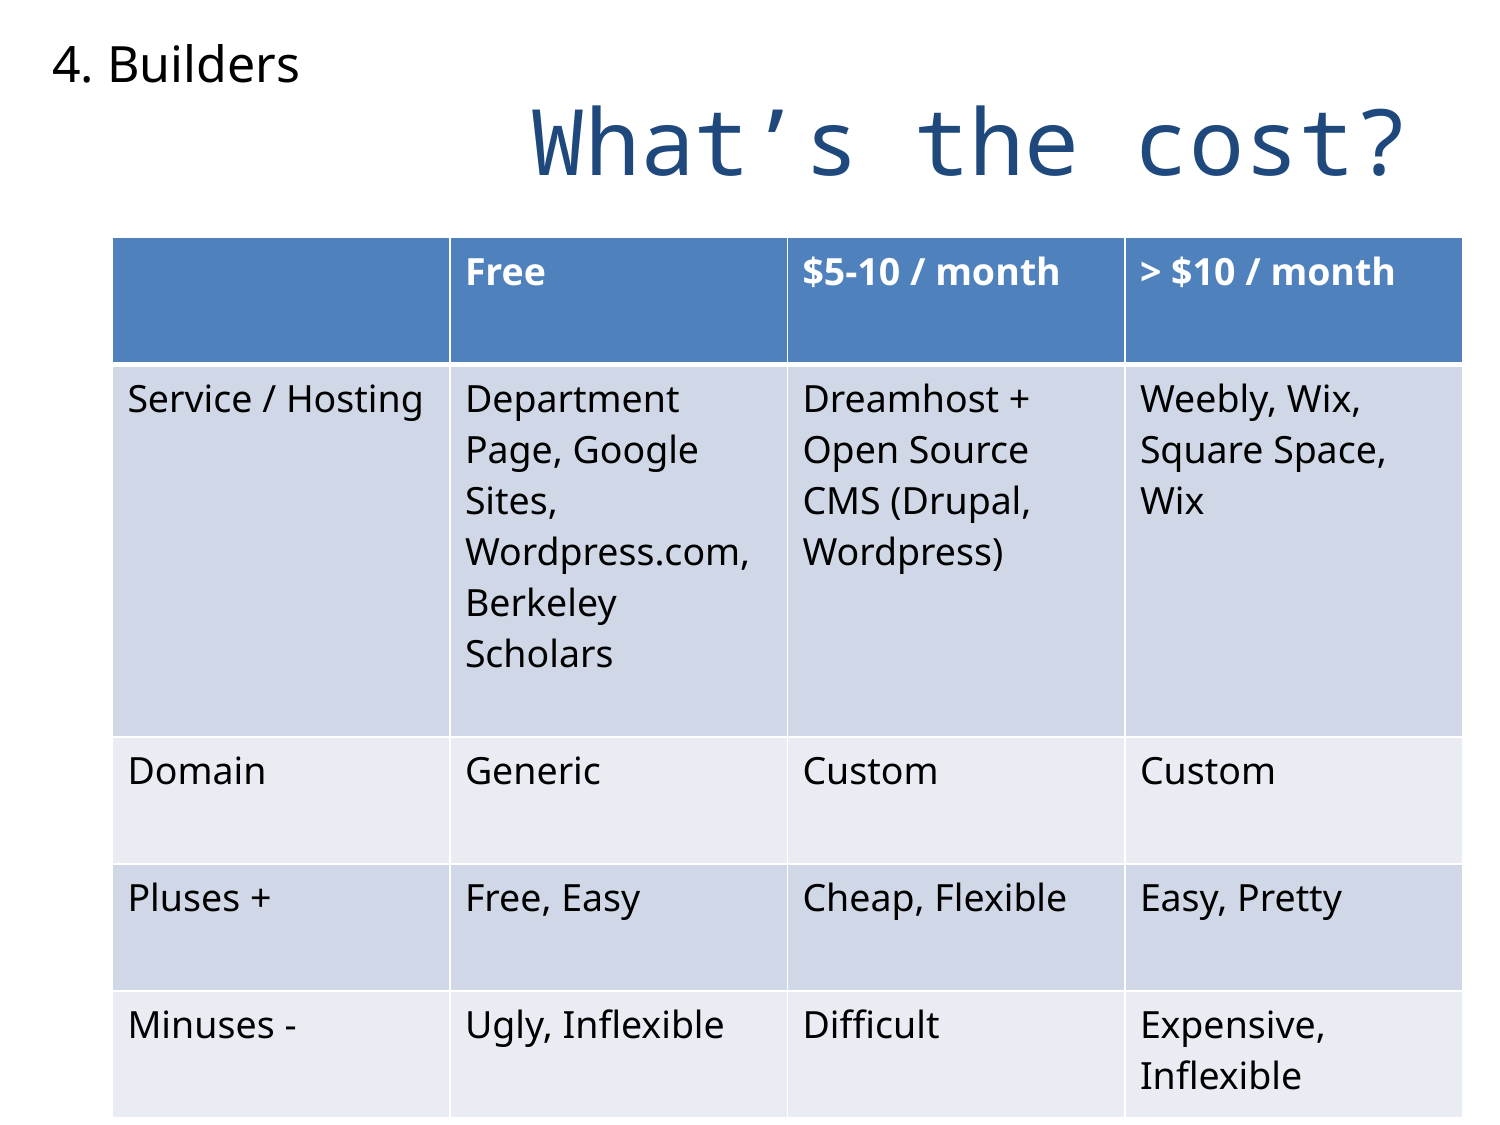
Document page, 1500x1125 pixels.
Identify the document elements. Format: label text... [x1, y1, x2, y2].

table_cell Pluses + [113, 865, 449, 990]
table_header [113, 238, 449, 362]
table_cell Domain [113, 738, 449, 863]
table_cell Difficult [788, 992, 1124, 1117]
table_cell Department Page, Google Sites, Wordpress.com, Berkeley Scholars [451, 367, 787, 736]
text_box 4. Builders [37, 24, 638, 100]
table_cell Expensive, Inflexible [1126, 992, 1462, 1117]
table_cell Free, Easy [451, 865, 787, 990]
table_header Free [451, 238, 787, 362]
table_cell Custom [788, 738, 1124, 863]
title What’s the cost? [75, 45, 1425, 233]
table_header $5-10 / month [788, 238, 1124, 362]
table_cell Cheap, Flexible [788, 865, 1124, 990]
table_cell Dreamhost + Open Source CMS (Drupal, Wordpress) [788, 367, 1124, 736]
table_cell Ugly, Inflexible [451, 992, 787, 1117]
table_cell Easy, Pretty [1126, 865, 1462, 990]
table_cell Service / Hosting [113, 367, 449, 736]
table_header > $10 / month [1126, 238, 1462, 362]
table_cell Minuses - [113, 992, 449, 1117]
table_cell Weebly, Wix, Square Space, Wix [1126, 367, 1462, 736]
table_cell Custom [1126, 738, 1462, 863]
table_cell Generic [451, 738, 787, 863]
